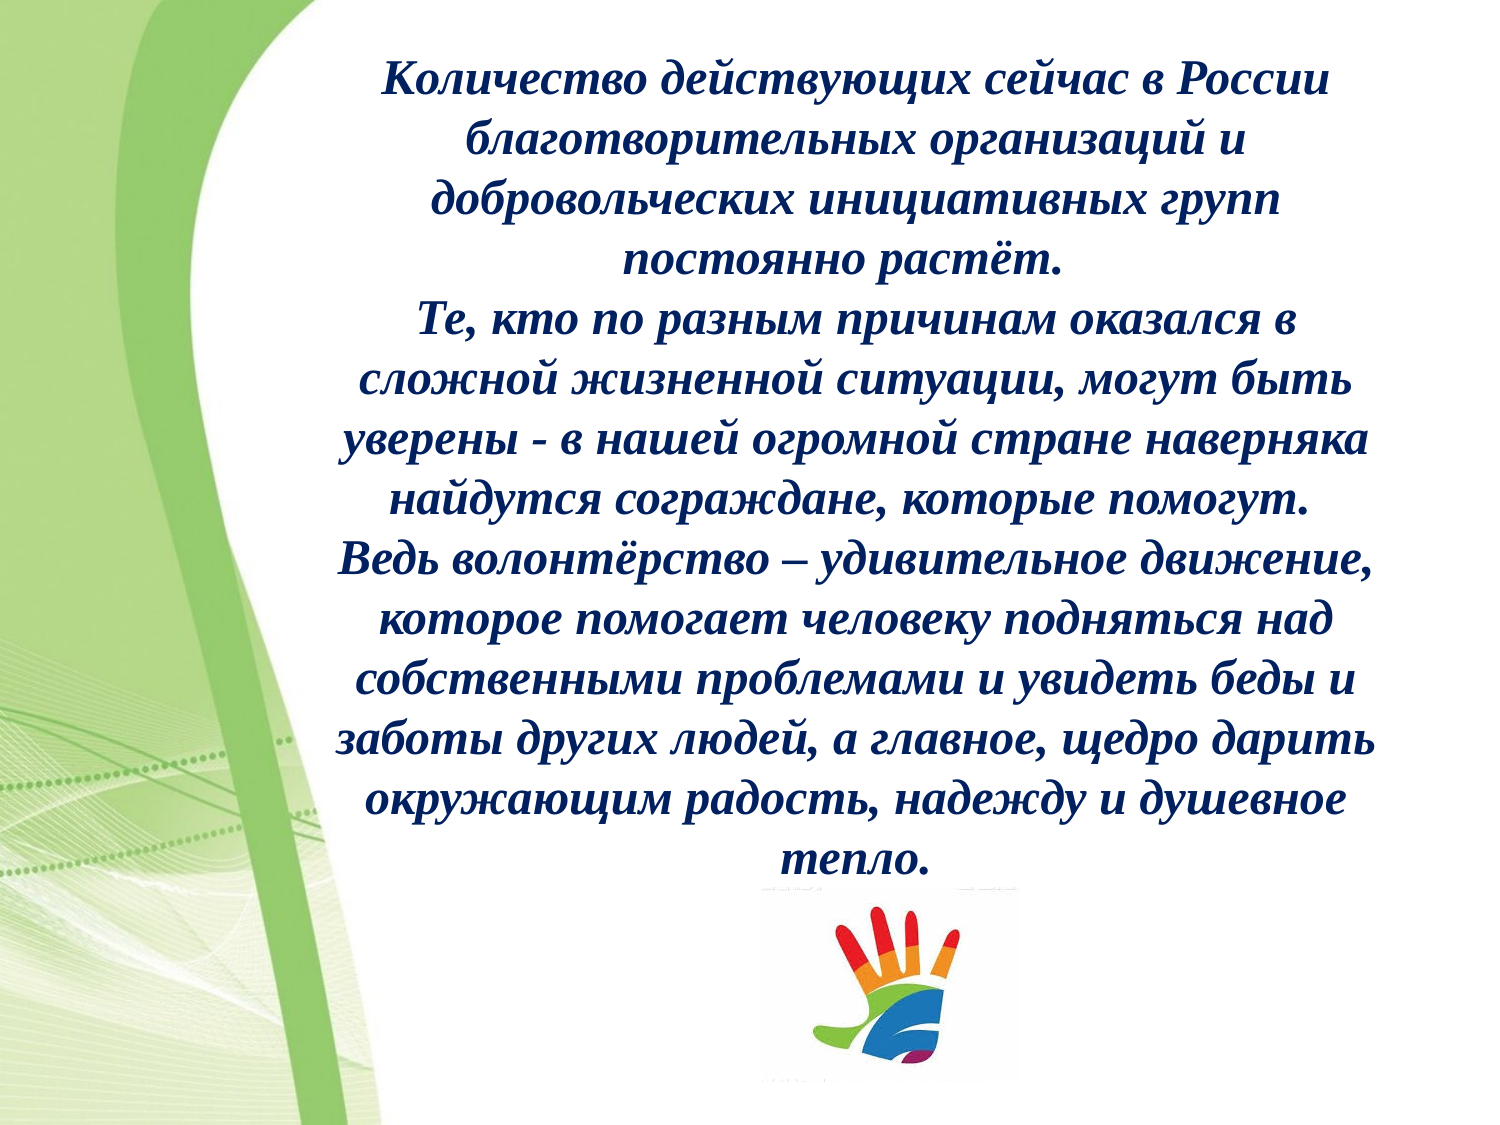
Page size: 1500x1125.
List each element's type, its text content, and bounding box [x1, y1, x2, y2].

picture [0, 0, 1500, 1125]
text_box Количество действующих сейчас в России благотворительных организаций и добровольческих инициативных групп постоянно растёт. Те, кто по разным причинам оказался в сложной жизненной ситуации, могут быть уверены - в нашей огромной стране наверняка найдутся сограждане, которые помогут. Ведь волонтёрство – удивительное движение, которое помогает человеку подняться над собственными проблемами и увидеть беды и заботы других людей, а главное, щедро дарить окружающим радость, надежду и душевное тепло. [299, 37, 1413, 893]
